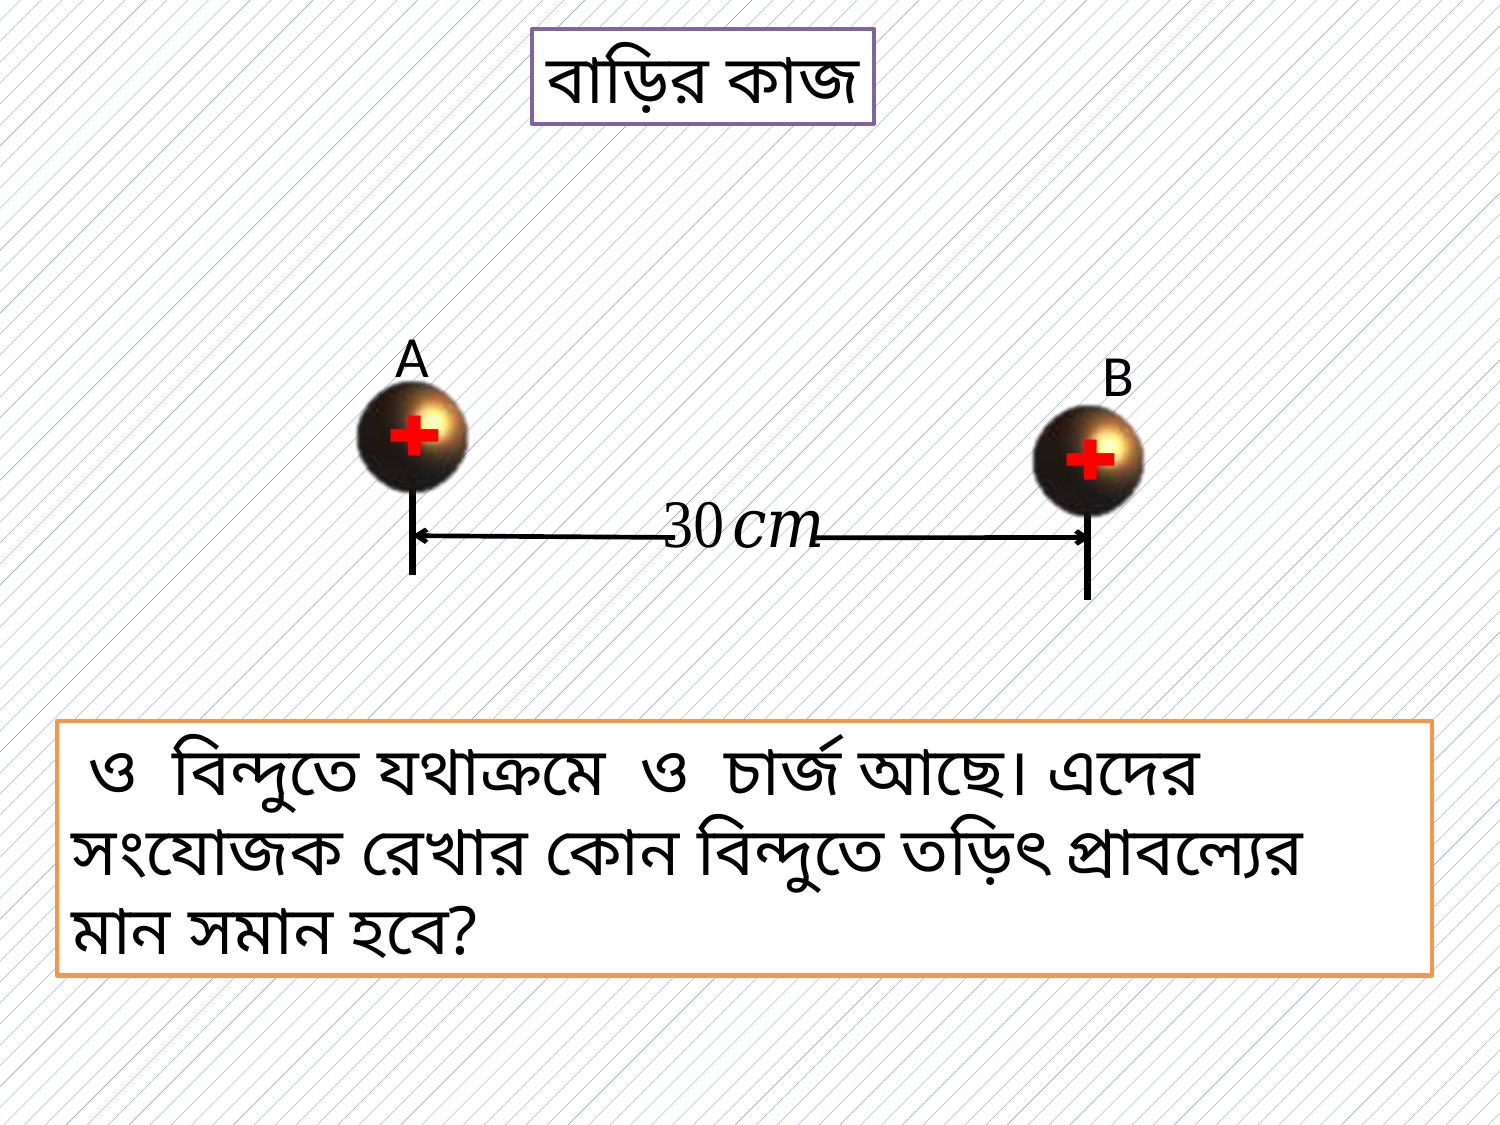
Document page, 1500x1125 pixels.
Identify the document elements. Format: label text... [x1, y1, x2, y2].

picture [349, 373, 476, 501]
picture [1024, 397, 1151, 524]
text_box বাড়ির কাজ [530, 27, 876, 126]
text_box A [380, 311, 445, 372]
text_box B [1087, 331, 1149, 396]
